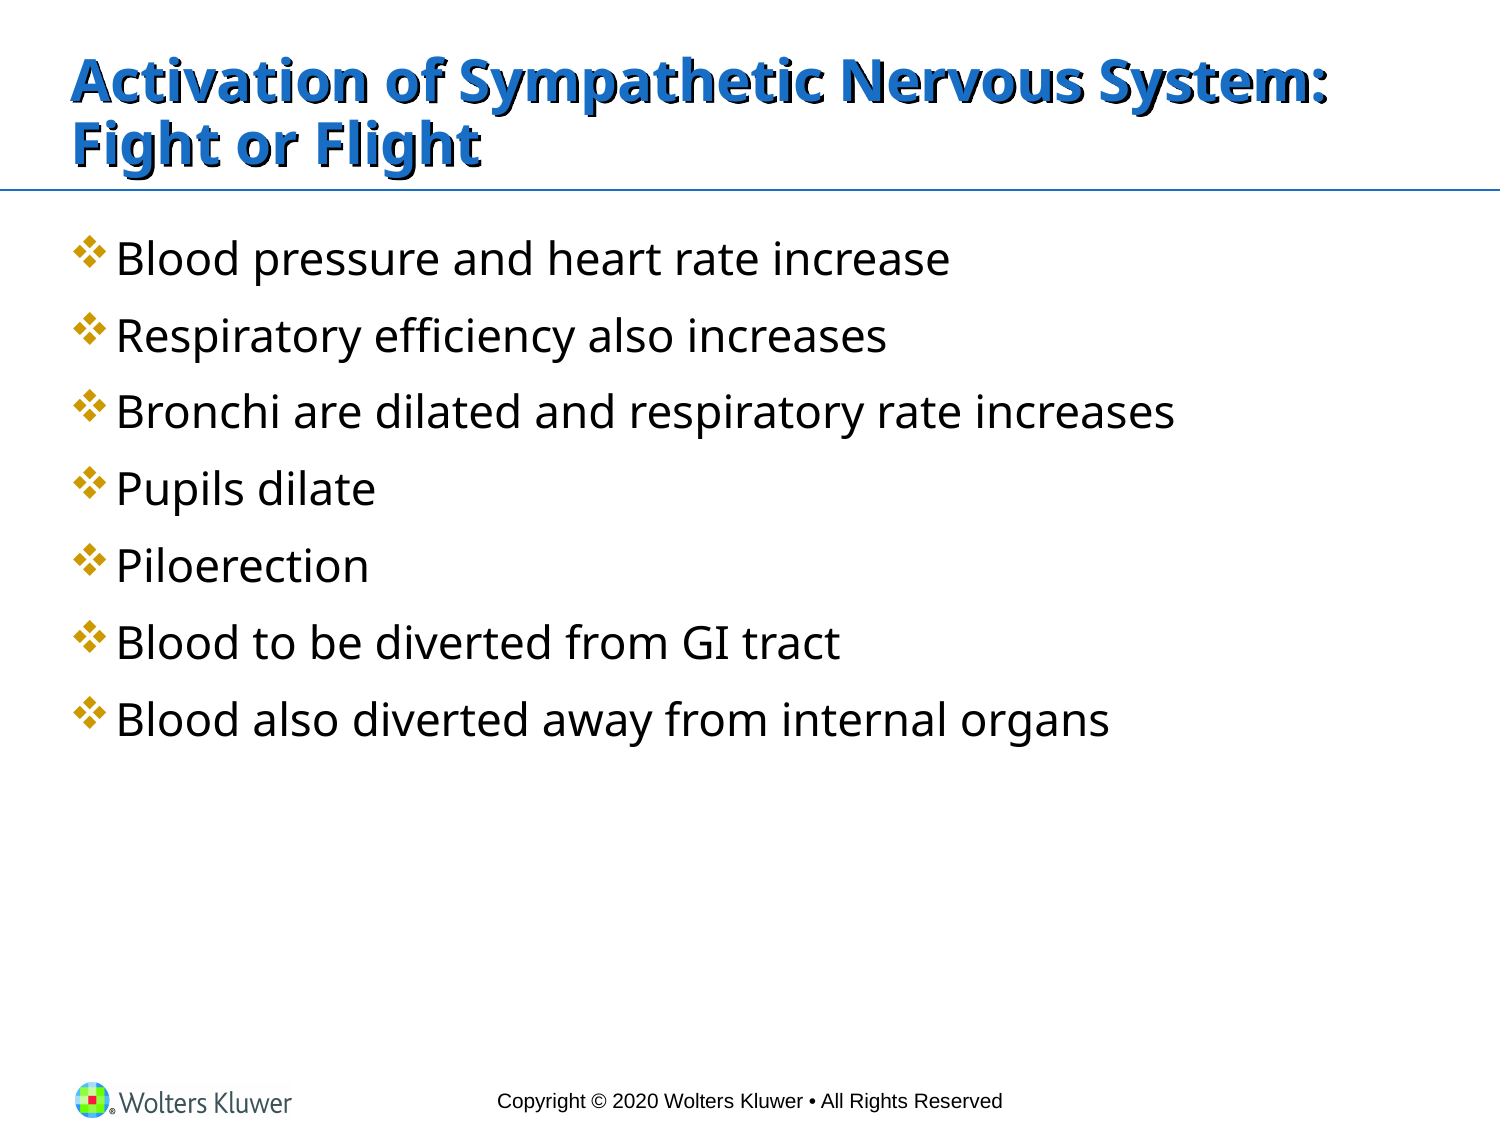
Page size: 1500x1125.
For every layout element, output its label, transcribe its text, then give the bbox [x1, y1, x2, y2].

picture [75, 1082, 292, 1118]
title Activation of Sympathetic Nervous System: Fight or Flight [70, 49, 1469, 177]
list Blood pressure and heart rate increase Respiratory efficiency also increases Bronchi are dilated and respiratory rate increases Pupils dilate Piloerection Blood to be diverted from GI tract Blood also diverted away from internal organs [54, 228, 1468, 930]
